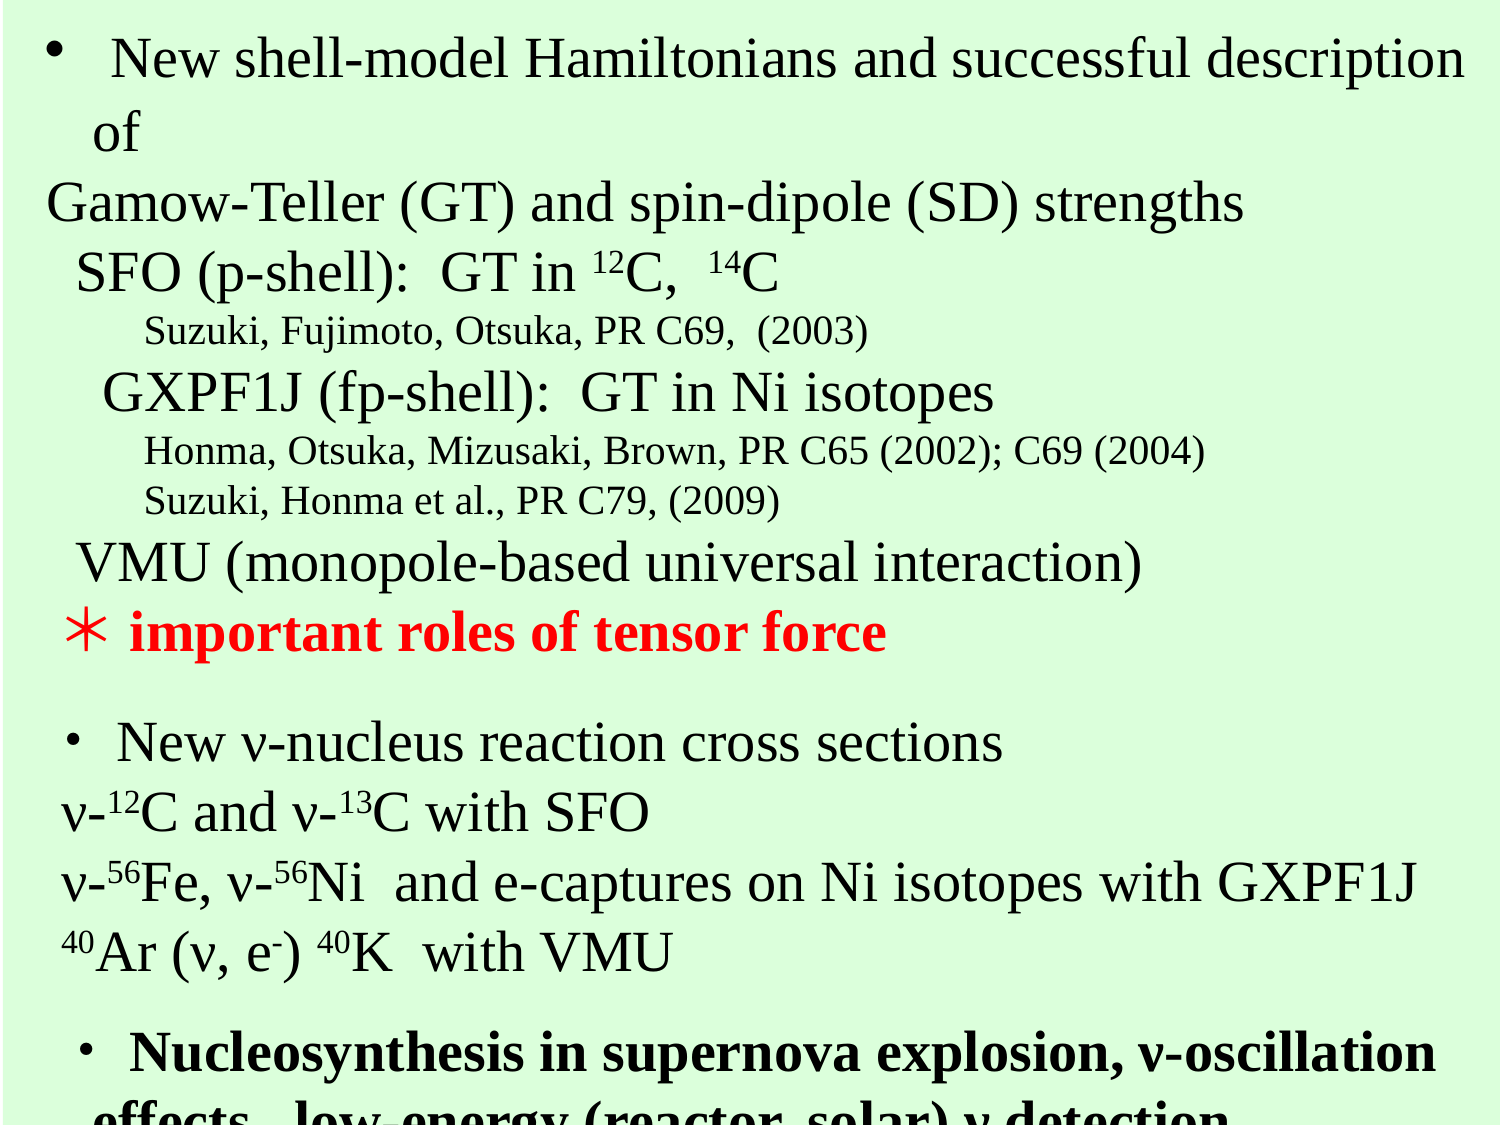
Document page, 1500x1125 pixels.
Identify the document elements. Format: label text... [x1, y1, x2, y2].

text_box ・New shell-model Hamiltonians and successful description of Gamow-Teller (GT) and spin-dipole (SD) strengths SFO (p-shell): GT in 12C, 14C Suzuki, Fujimoto, Otsuka, PR C69, (2003) GXPF1J (fp-shell): GT in Ni isotopes Honma, Otsuka, Mizusaki, Brown, PR C65 (2002); C69 (2004) Suzuki, Honma et al., PR C79, (2009) VMU (monopole-based universal interaction) ＊important roles of tensor force ・New ν-nucleus reaction cross sections ν-12C and ν-13C with SFO ν-56Fe, ν-56Ni and e-captures on Ni isotopes with GXPF1J 40Ar (ν, e-) 40K with VMU ・Nucleosynthesis in supernova explosion, ν-oscillation effects, low-energy (reactor, solar) ν detection [2, 0, 1500, 1125]
